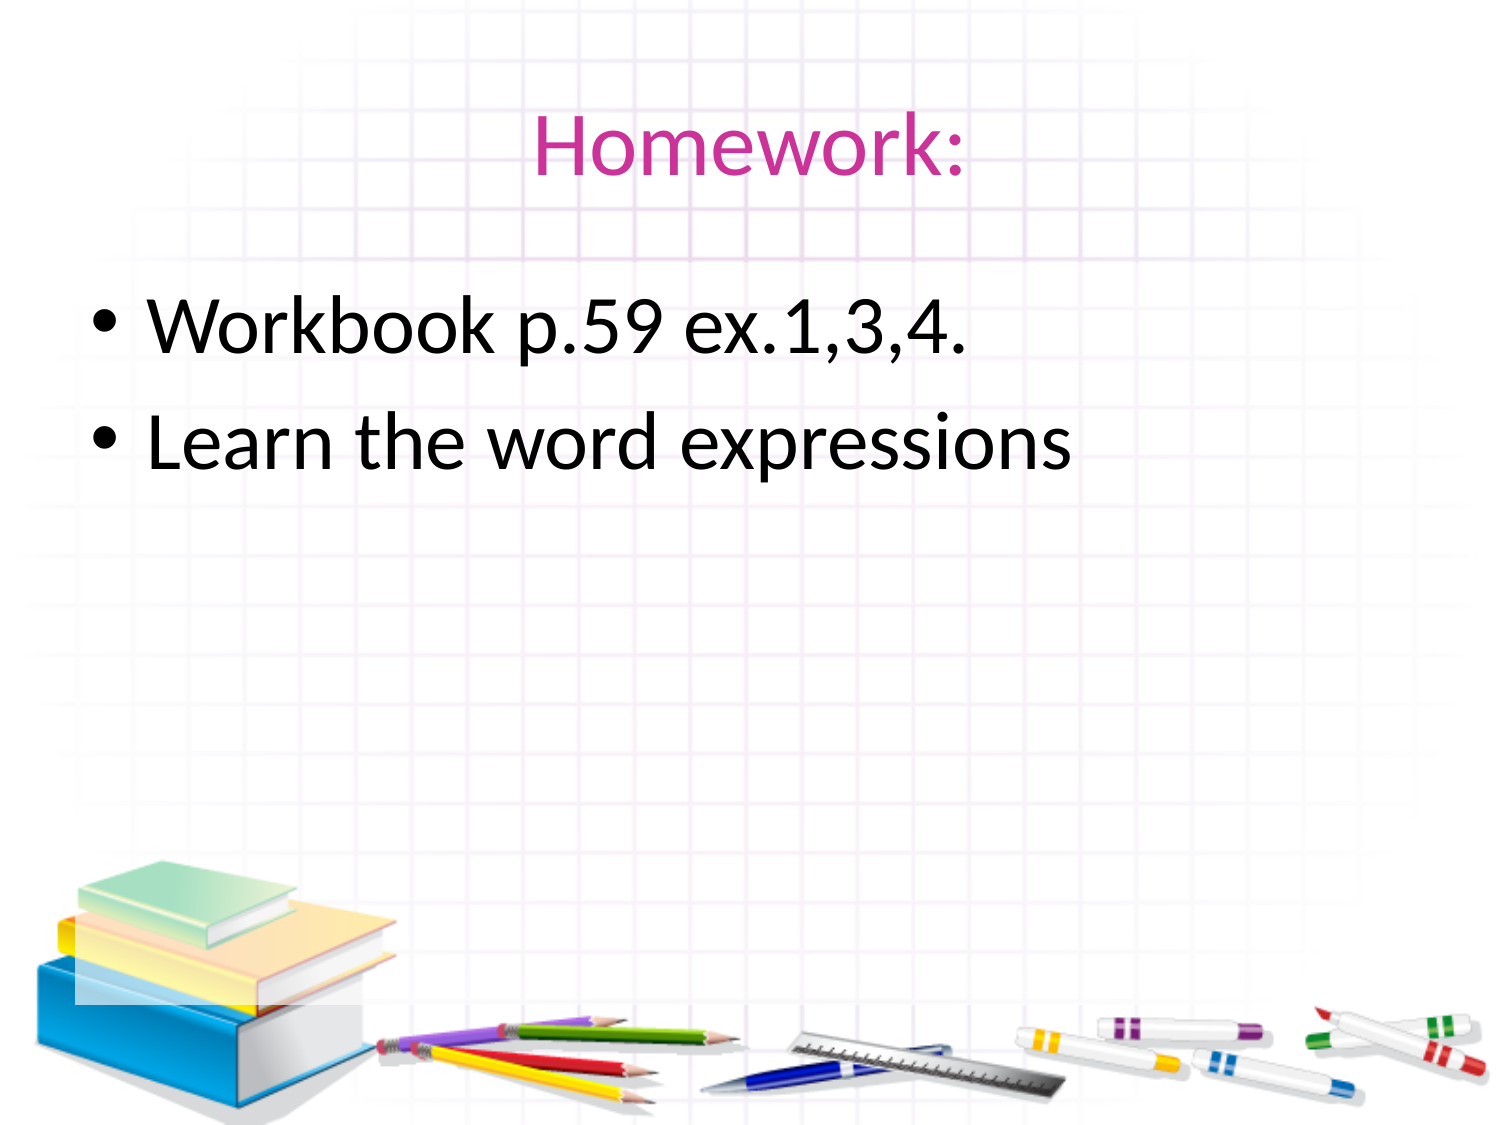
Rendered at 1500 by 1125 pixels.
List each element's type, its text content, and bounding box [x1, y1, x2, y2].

list Workbook p.59 ex.1,3,4. Learn the word expressions [75, 262, 1425, 1005]
title Homework: [75, 45, 1425, 233]
picture [0, 0, 1500, 1125]
